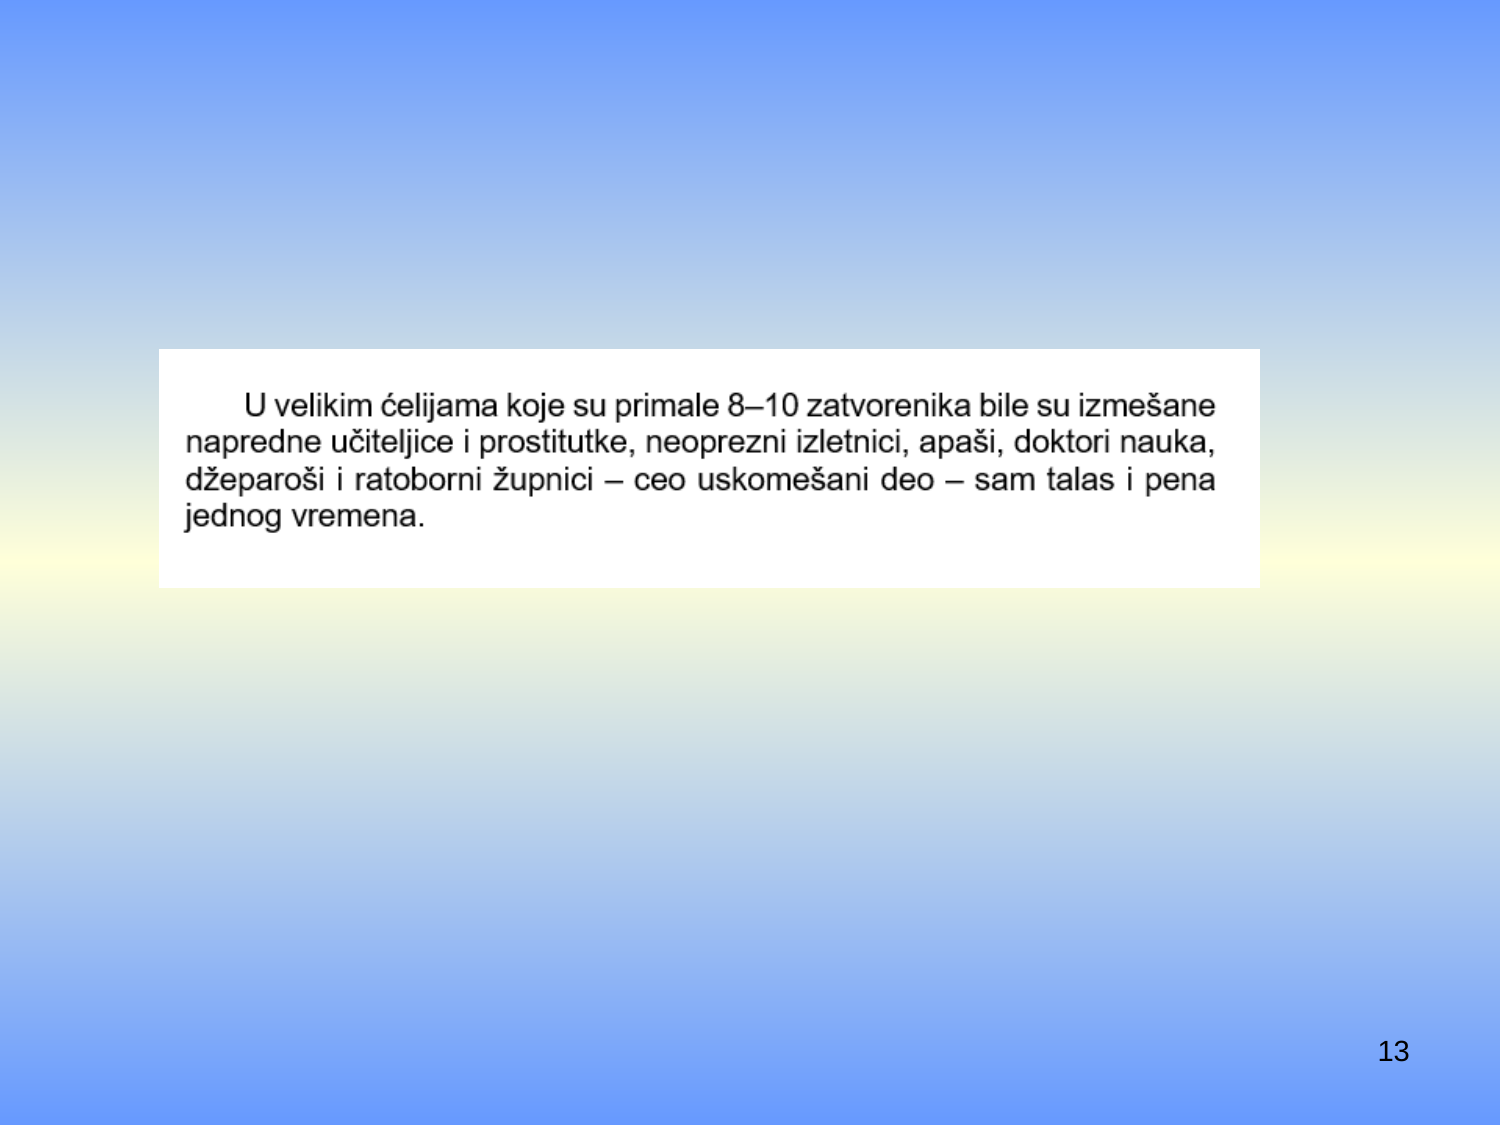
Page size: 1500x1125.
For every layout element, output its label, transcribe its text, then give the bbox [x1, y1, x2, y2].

picture [159, 349, 1260, 588]
slide_number 13 [1074, 1024, 1425, 1103]
